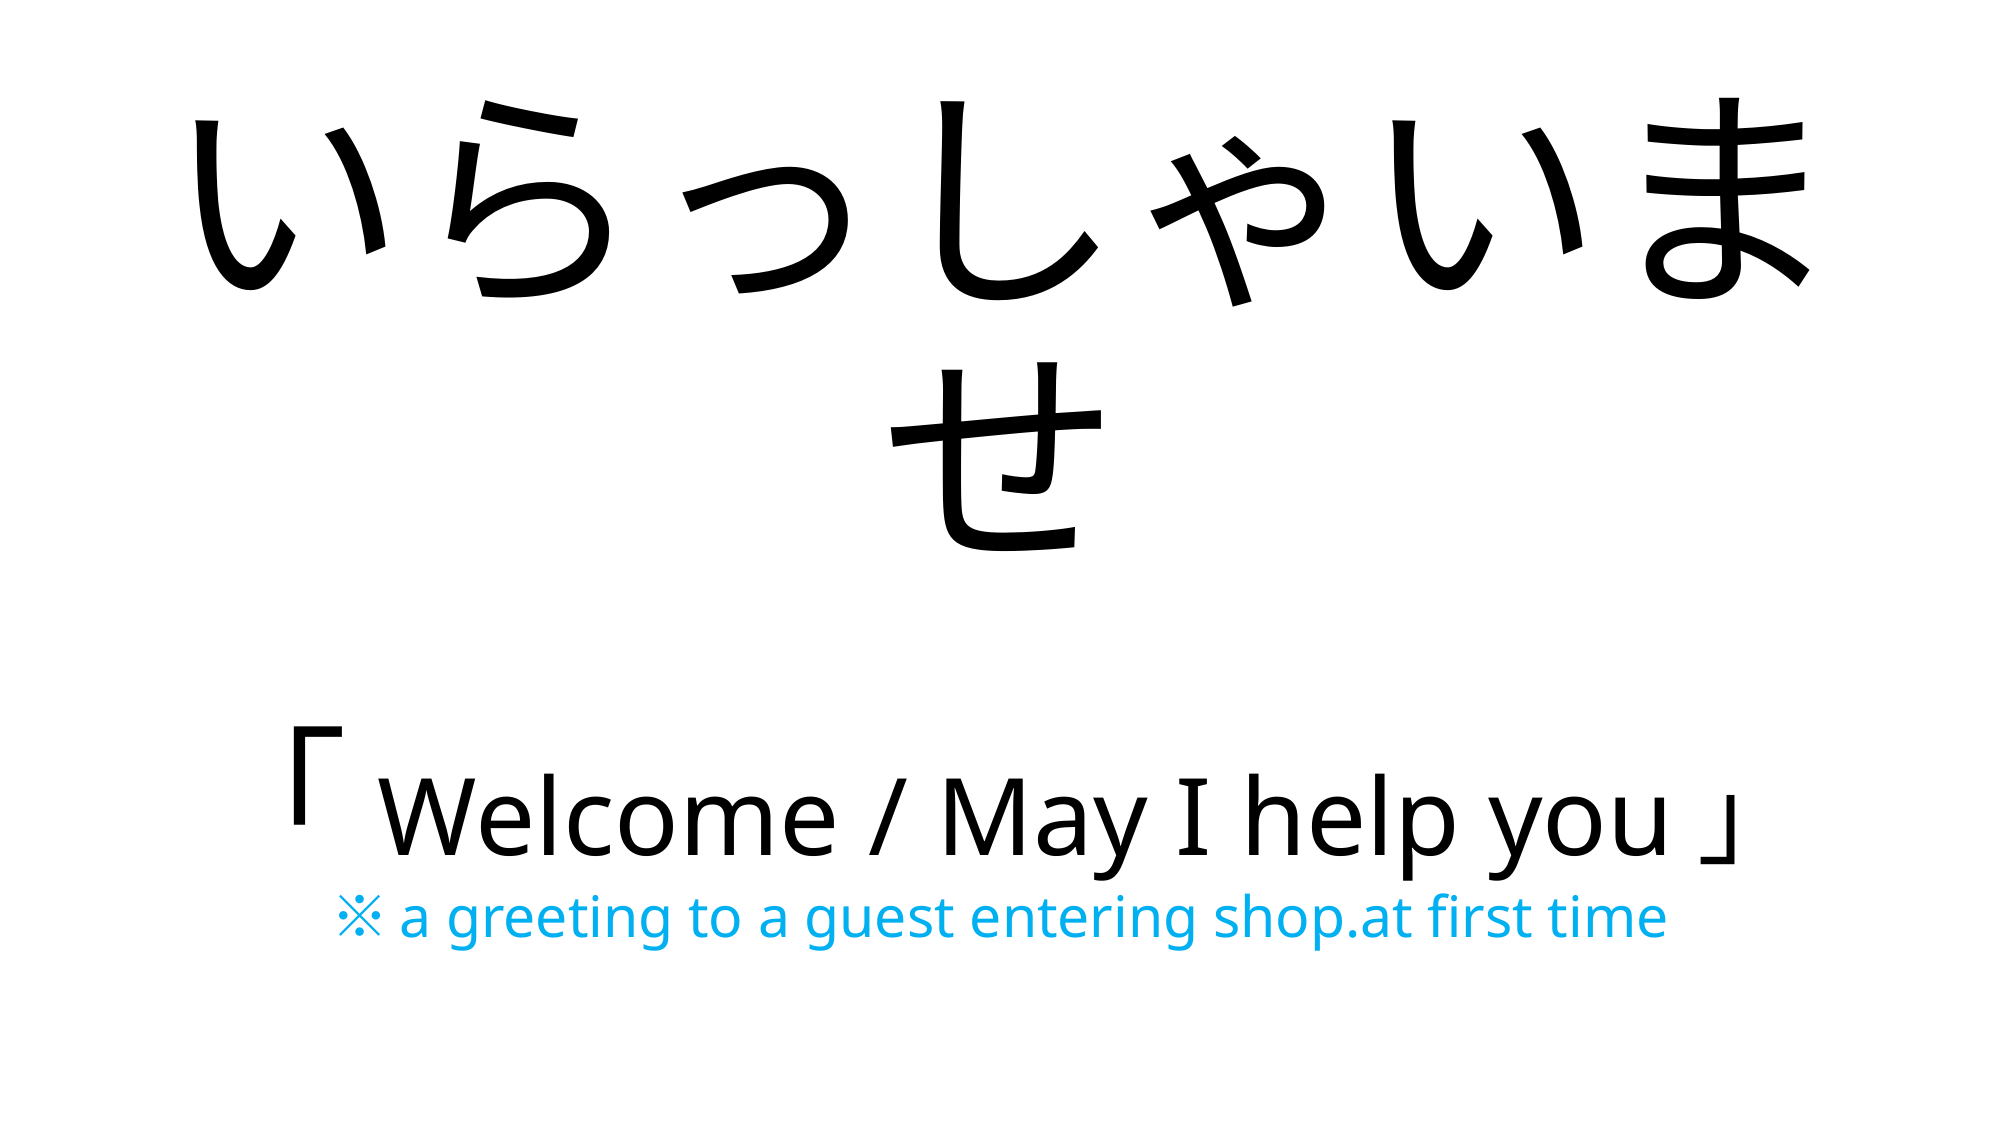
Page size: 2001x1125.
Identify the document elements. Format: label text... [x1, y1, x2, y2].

title いらっしゃいませ [137, 22, 1863, 660]
subtitle 「Welcome / May I help you」 ※a greeting to a guest entering shop.at first time [137, 687, 1863, 987]
